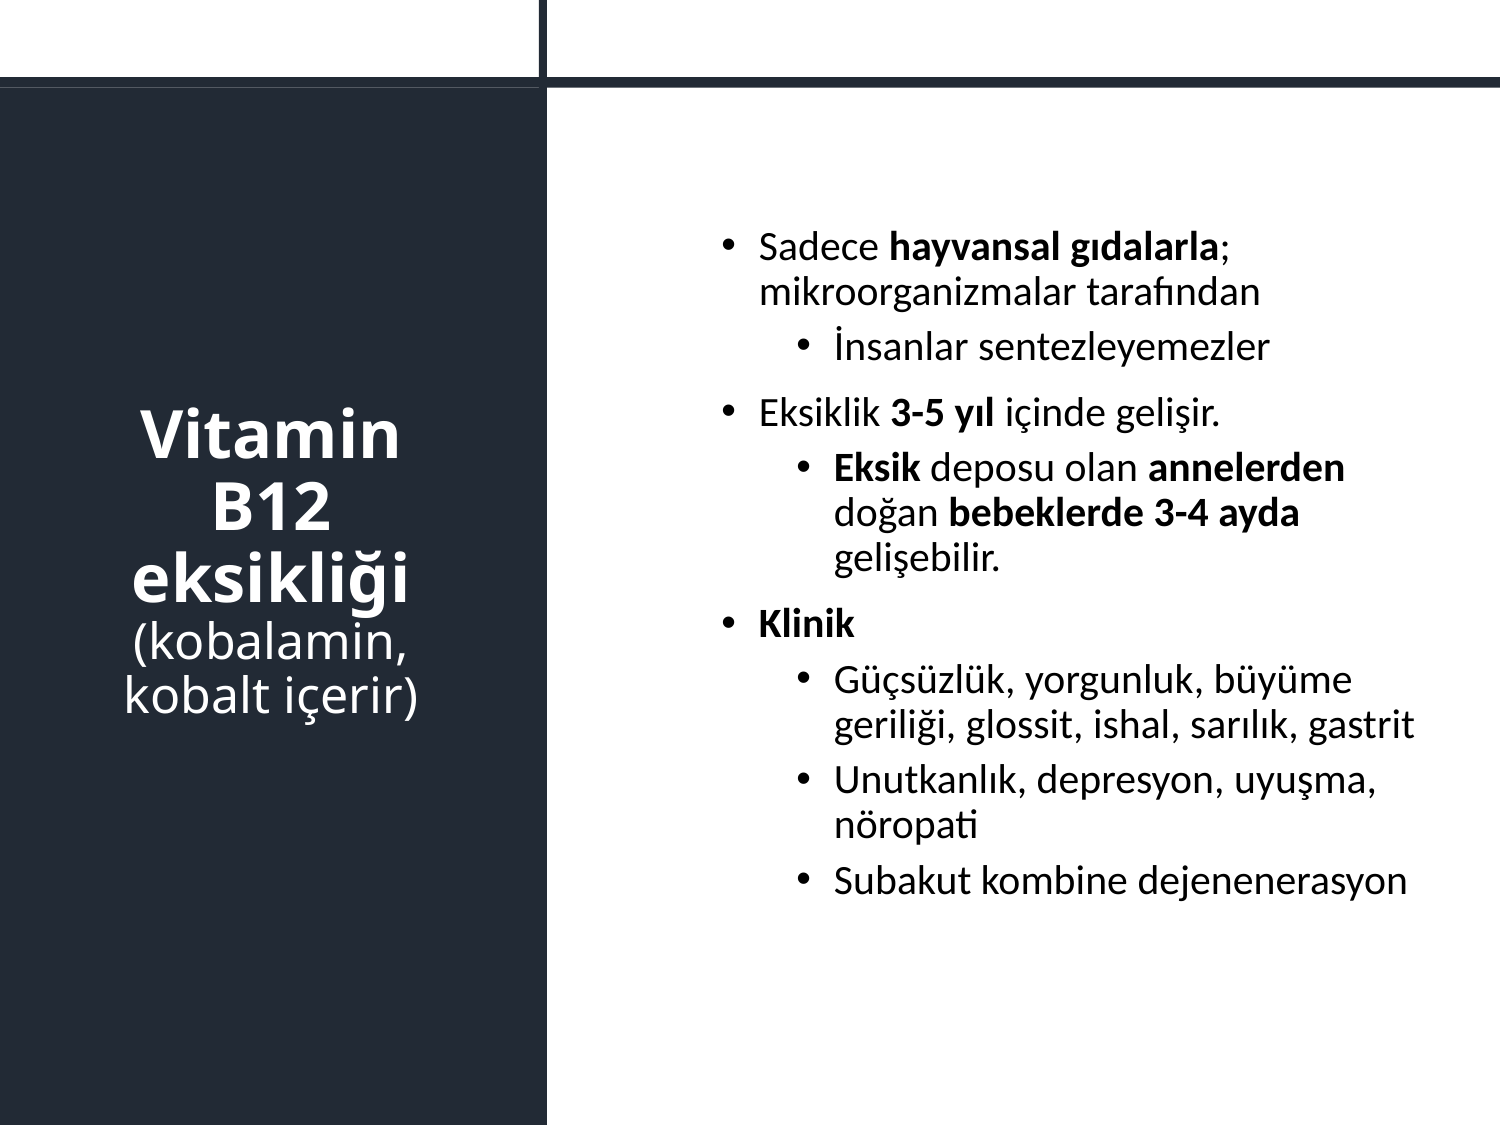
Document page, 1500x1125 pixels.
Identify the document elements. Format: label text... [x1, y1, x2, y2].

list Sadece hayvansal gıdalarla; mikroorganizmalar tarafından İnsanlar sentezleyemezler Eksiklik 3-5 yıl içinde gelişir. Eksik deposu olan annelerden doğan bebeklerde 3-4 ayda gelişebilir. Klinik Güçsüzlük, yorgunluk, büyüme geriliği, glossit, ishal, sarılık, gastrit Unutkanlık, depresyon, uyuşma, nöropati Subakut kombine dejenenerasyon [706, 125, 1450, 1110]
title Vitamin B12 eksikliği (kobalamin, kobalt içerir) [73, 125, 469, 1000]
text_box [548, 0, 1500, 76]
text_box [0, 76, 1500, 89]
text_box [548, 89, 1500, 1125]
text_box [538, 89, 548, 1125]
text_box [0, 0, 538, 76]
text_box [538, 0, 548, 76]
text_box [0, 89, 538, 1125]
